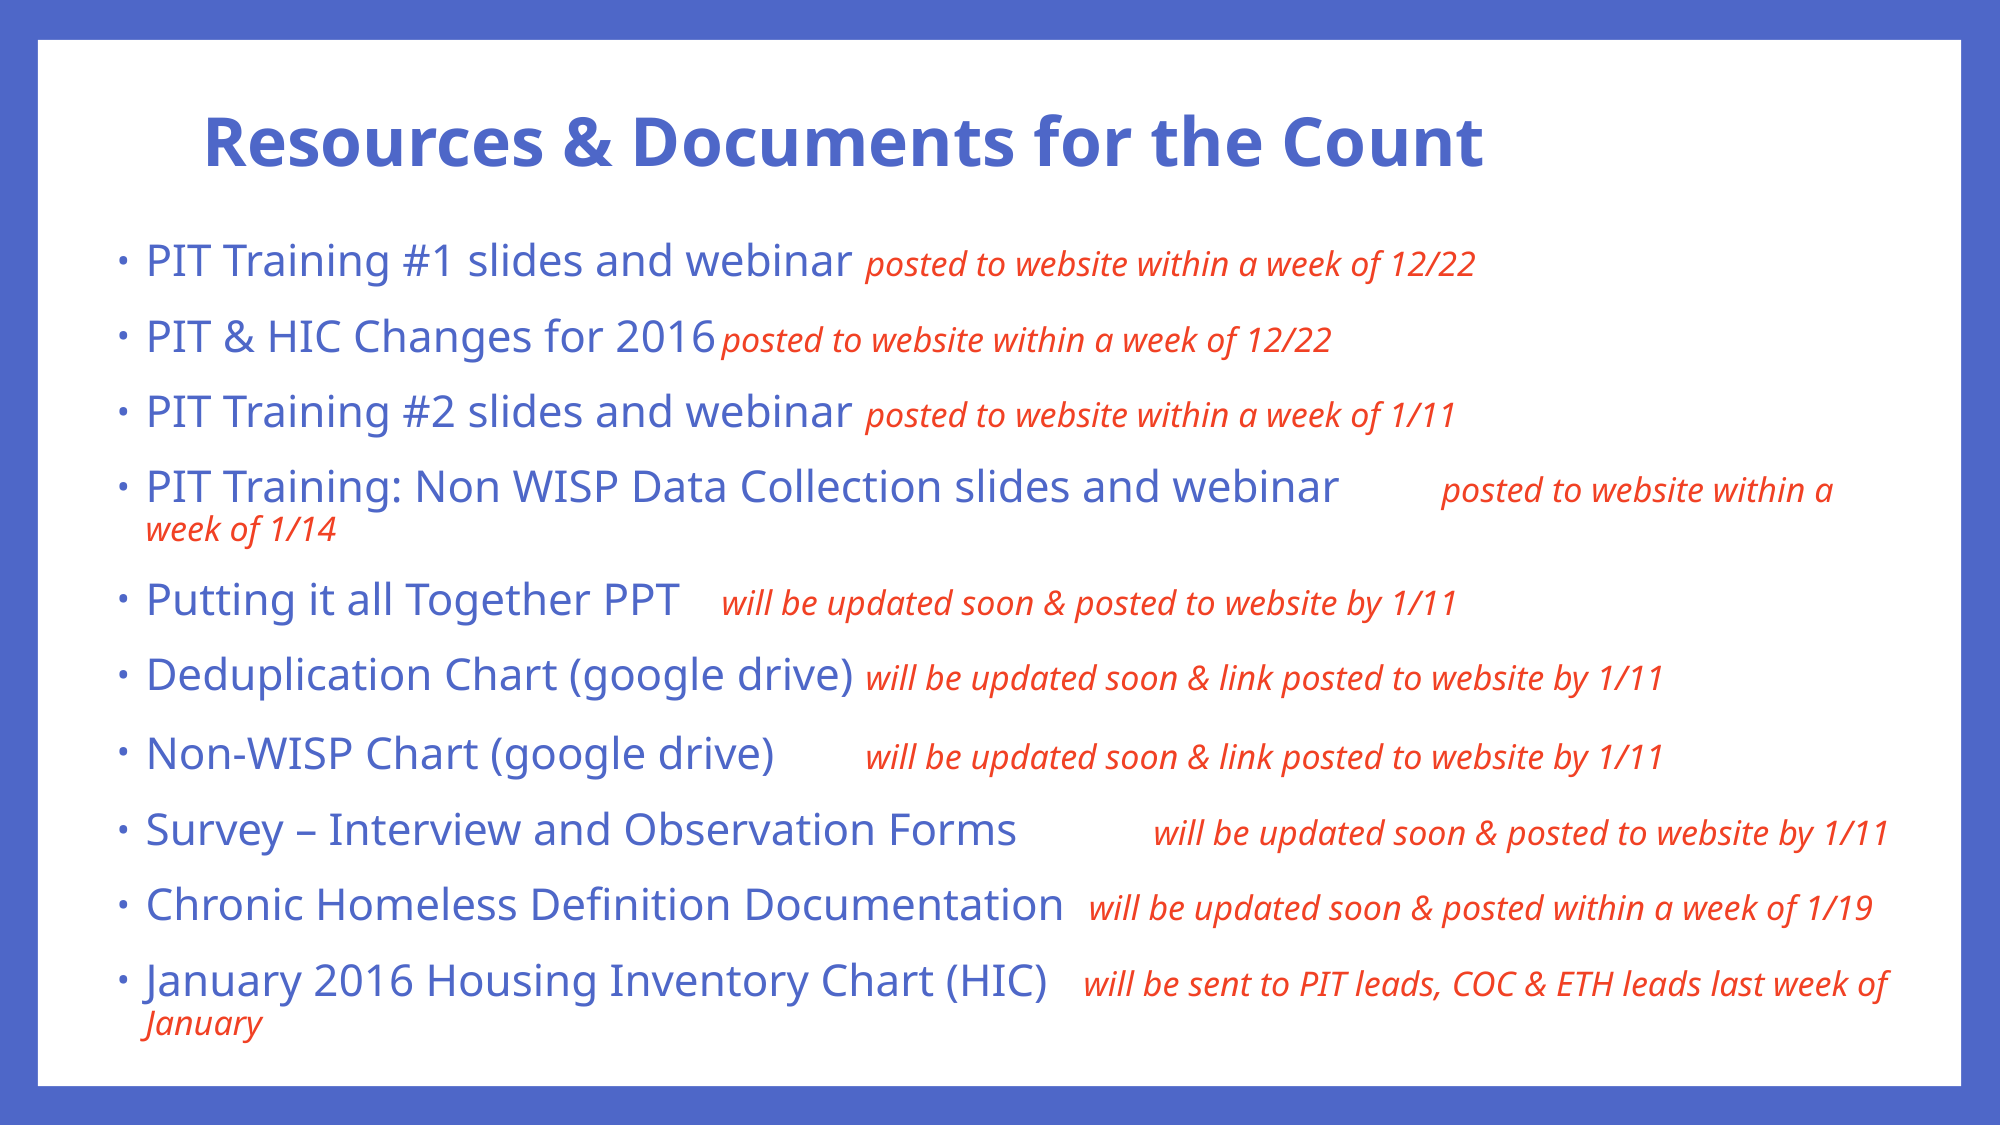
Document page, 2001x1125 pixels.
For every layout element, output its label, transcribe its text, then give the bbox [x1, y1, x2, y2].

title Resources & Documents for the Count [187, 99, 1808, 190]
list PIT Training #1 slides and webinar posted to website within a week of 12/22 PIT & HIC Changes for 2016 posted to website within a week of 12/22 PIT Training #2 slides and webinar posted to website within a week of 1/11 PIT Training: Non WISP Data Collection slides and webinar posted to website within a week of 1/14 Putting it all Together PPT will be updated soon & posted to website by 1/11 Deduplication Chart (google drive) will be updated soon & link posted to website by 1/11 Non-WISP Chart (google drive) will be updated soon & link posted to website by 1/11 Survey – Interview and Observation Forms will be updated soon & posted to website by 1/11 Chronic Homeless Definition Documentation will be updated soon & posted within a week of 1/19 January 2016 Housing Inventory Chart (HIC) will be sent to PIT leads, COC & ETH leads last week of January [94, 231, 1911, 1059]
